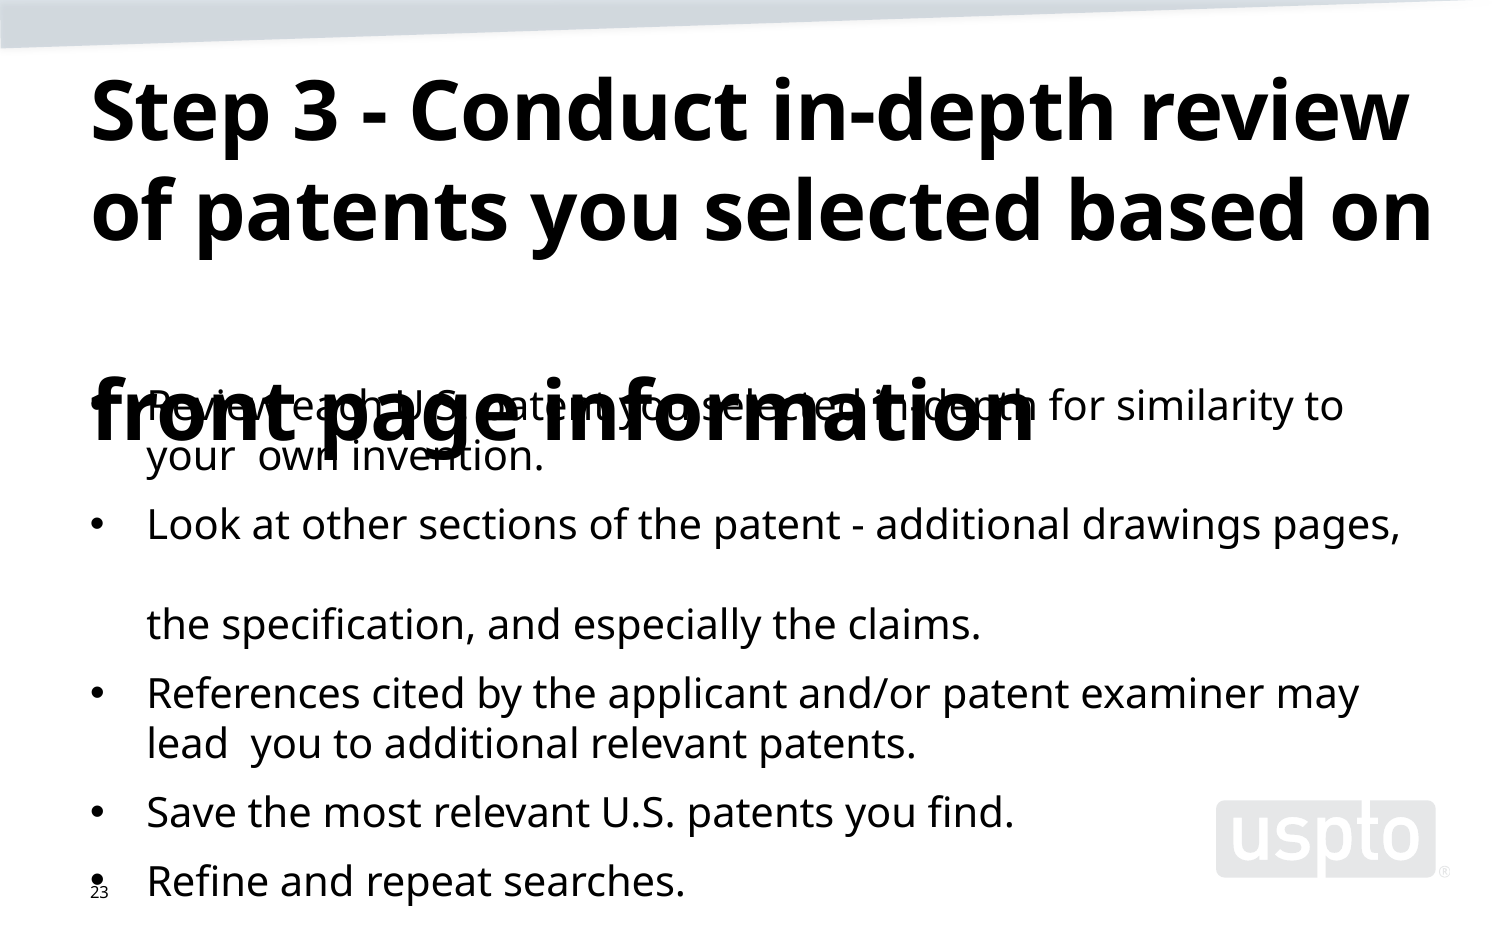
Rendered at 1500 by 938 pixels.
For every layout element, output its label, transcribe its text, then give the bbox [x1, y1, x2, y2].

title Step 3 - Conduct in-depth review of patents you selected based on front page information [87, 54, 1450, 457]
text_box Review each U.S. patent you selected in-depth for similarity to your own invention. Look at other sections of the patent - additional drawings pages, the specification, and especially the claims. References cited by the applicant and/or patent examiner may lead you to additional relevant patents. Save the most relevant U.S. patents you find. Refine and repeat searches. [87, 376, 1409, 905]
slide_number 23 [75, 868, 413, 919]
